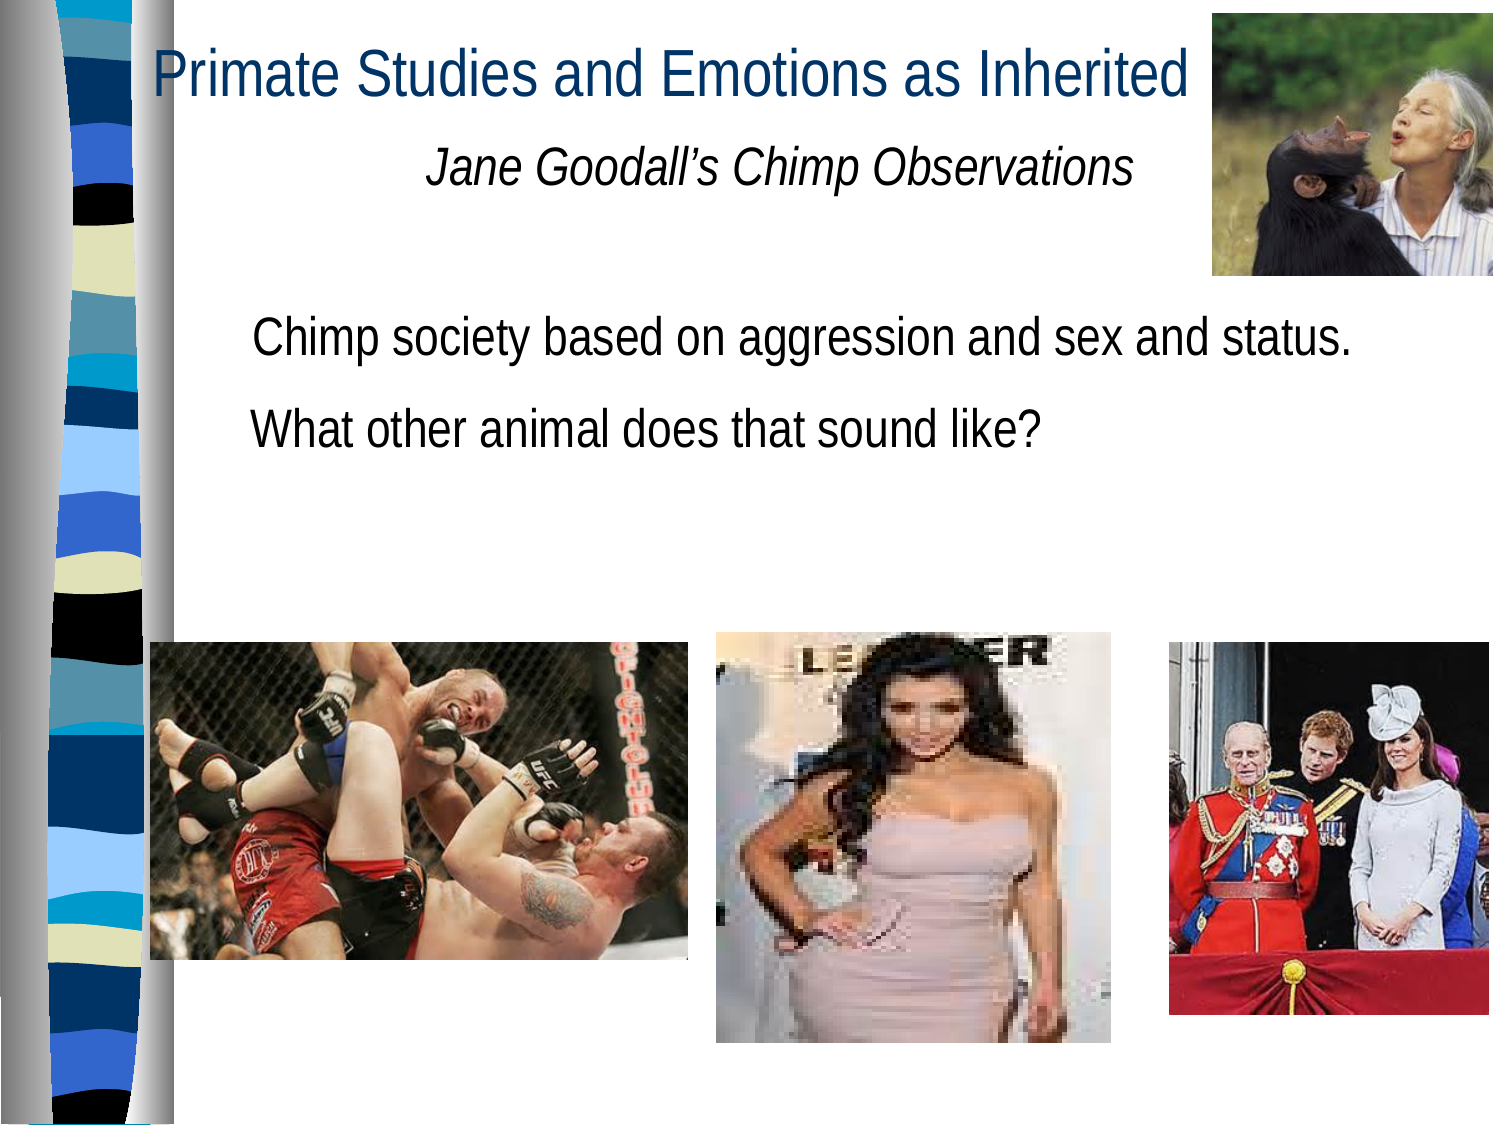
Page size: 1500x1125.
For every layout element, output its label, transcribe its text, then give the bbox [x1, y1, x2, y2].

text_box Jane Goodall’s Chimp Observations Chimp society based on aggression and sex and status. What other animal does that sound like? [149, 124, 1413, 700]
title Primate Studies and Emotions as Inherited [137, 13, 1210, 126]
picture [1169, 641, 1489, 1015]
picture [1212, 13, 1493, 277]
picture [149, 641, 688, 961]
picture [715, 632, 1112, 1043]
